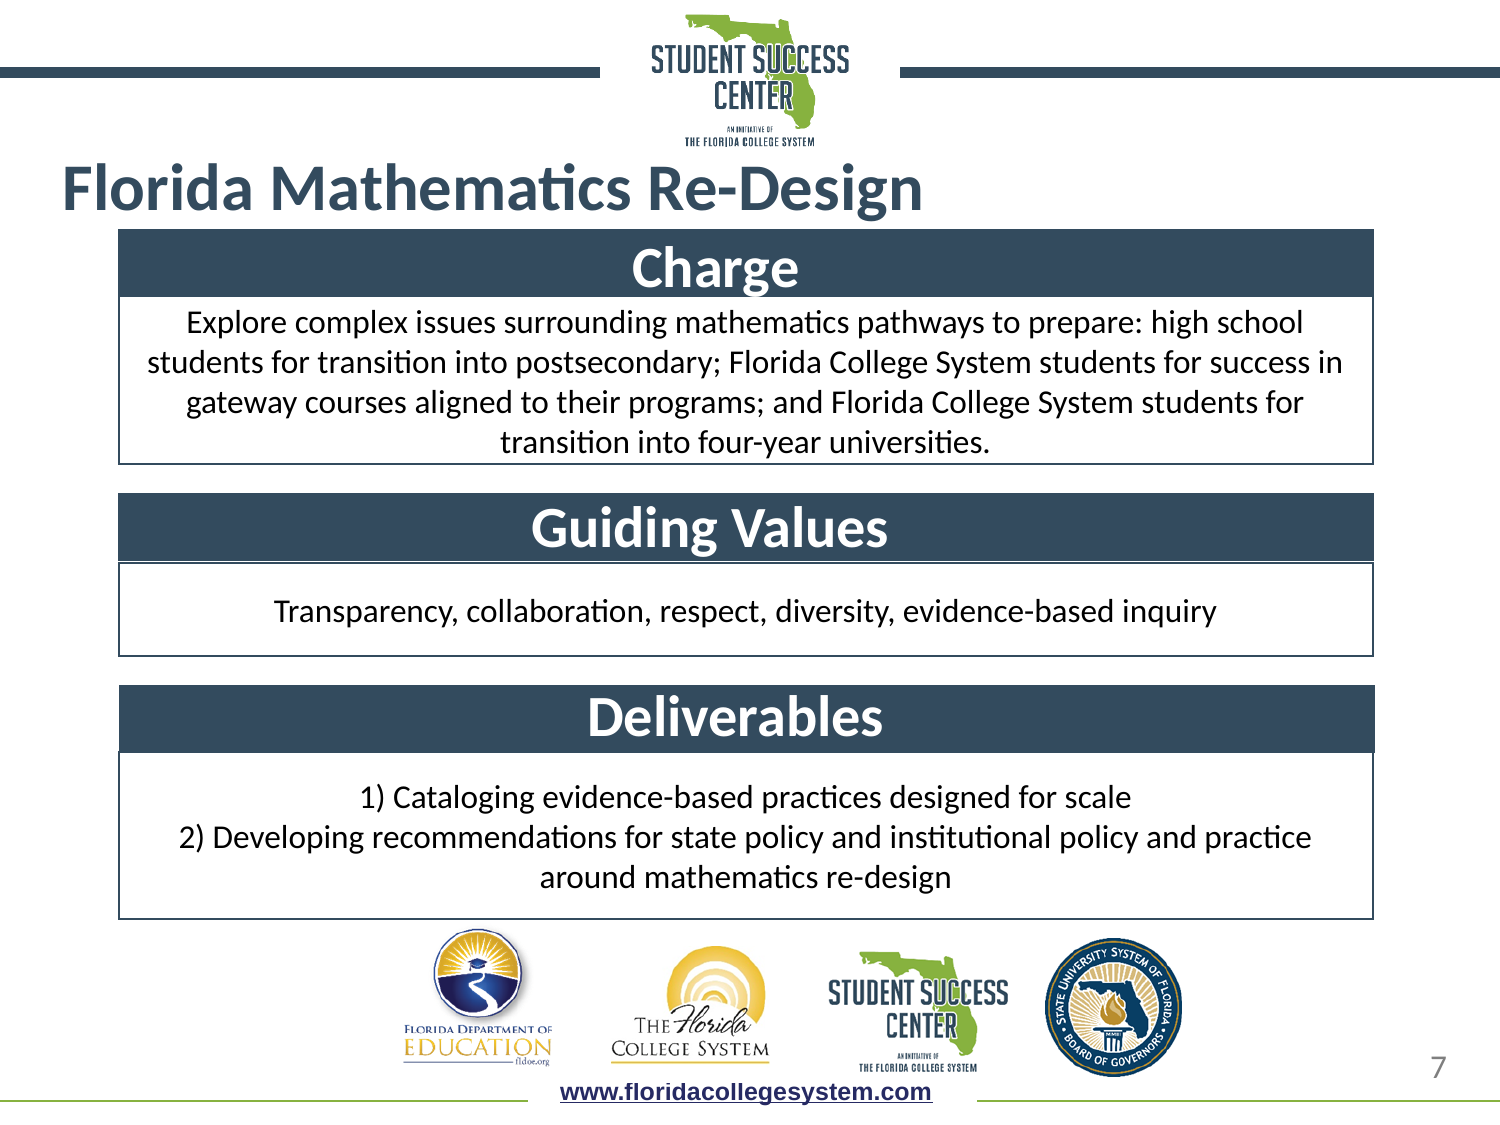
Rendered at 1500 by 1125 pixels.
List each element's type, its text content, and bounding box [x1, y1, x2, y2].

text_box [118, 670, 1375, 920]
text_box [118, 481, 1374, 656]
picture [394, 920, 1183, 1083]
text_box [118, 221, 1374, 465]
picture [642, 0, 857, 138]
title Florida Mathematics Re-Design [48, 138, 1342, 232]
